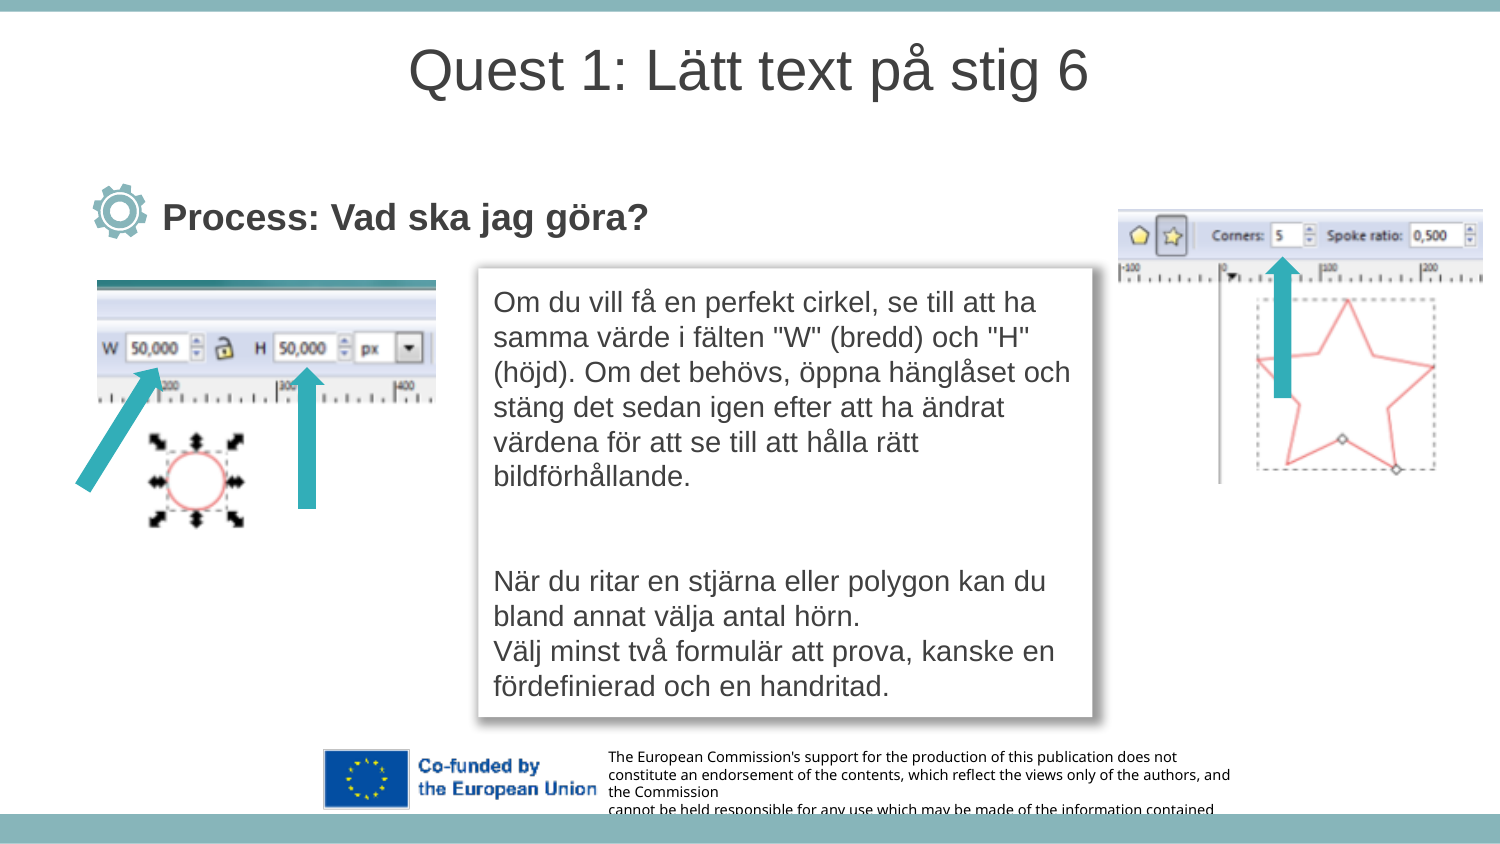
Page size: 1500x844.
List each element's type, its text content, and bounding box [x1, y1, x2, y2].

picture [1118, 208, 1483, 485]
text_box Om du vill få en perfekt cirkel, se till att ha samma värde i fälten "W" (bredd) och "H" (höjd). Om det behövs, öppna hänglåset och stäng det sedan igen efter att ha ändrat värdena för att se till att hålla rätt bildförhållande. När du ritar en stjärna eller polygon kan du bland annat välja antal hörn. Välj minst två formulär att prova, kanske en fördefinierad och en handritad. [476, 266, 1095, 719]
list Process: Vad ska jag göra? [147, 192, 682, 239]
picture [97, 279, 436, 576]
text_box [90, 181, 147, 241]
text_box [73, 452, 92, 495]
list Quest 1: Lätt text på stig 6 [0, 20, 1500, 115]
picture [322, 748, 618, 811]
